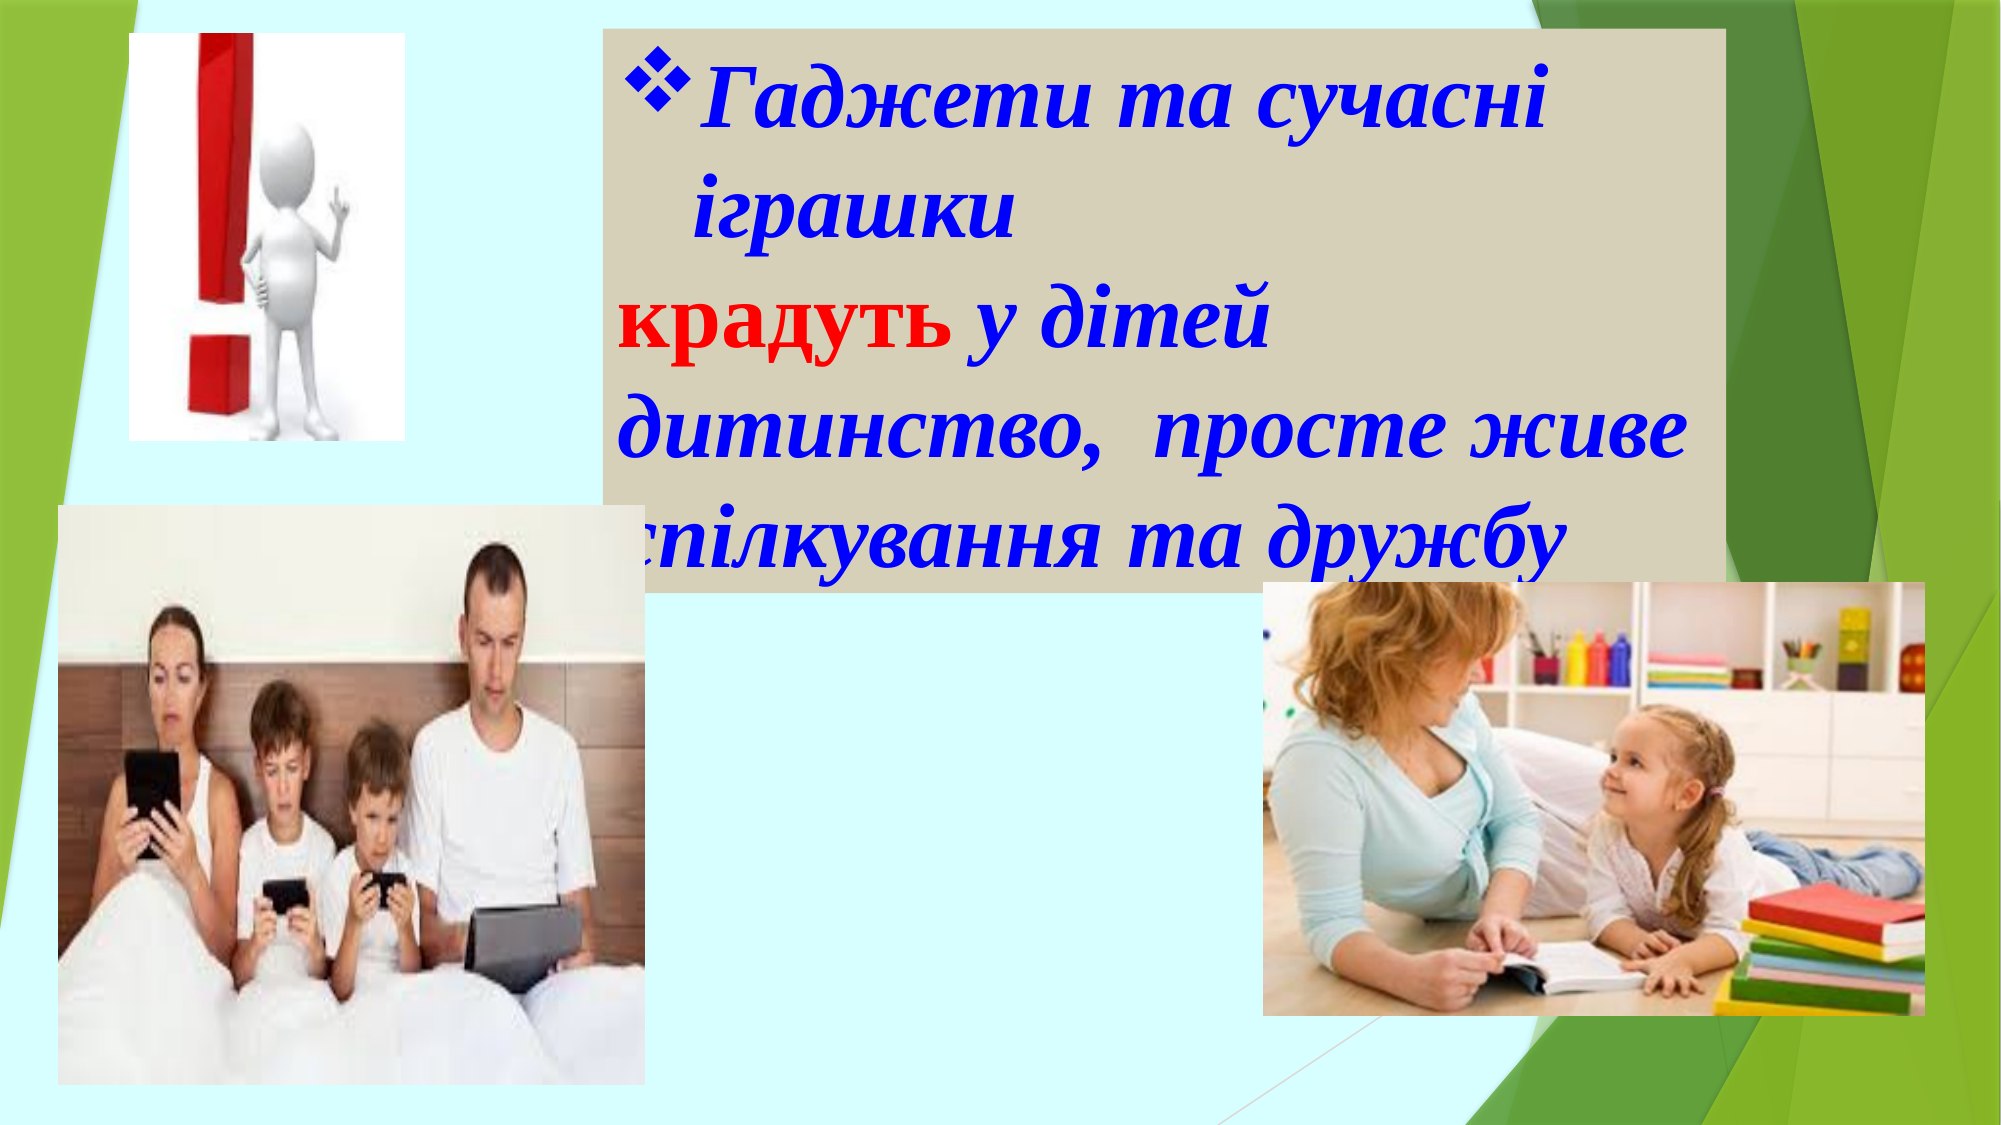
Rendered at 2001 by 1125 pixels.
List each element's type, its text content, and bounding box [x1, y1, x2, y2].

picture [58, 504, 646, 1085]
text_box Гаджети та сучасні іграшки крадуть у дітей дитинство, просте живе спілкування та дружбу [602, 28, 1727, 594]
picture [128, 33, 405, 441]
picture [1262, 582, 1926, 1016]
